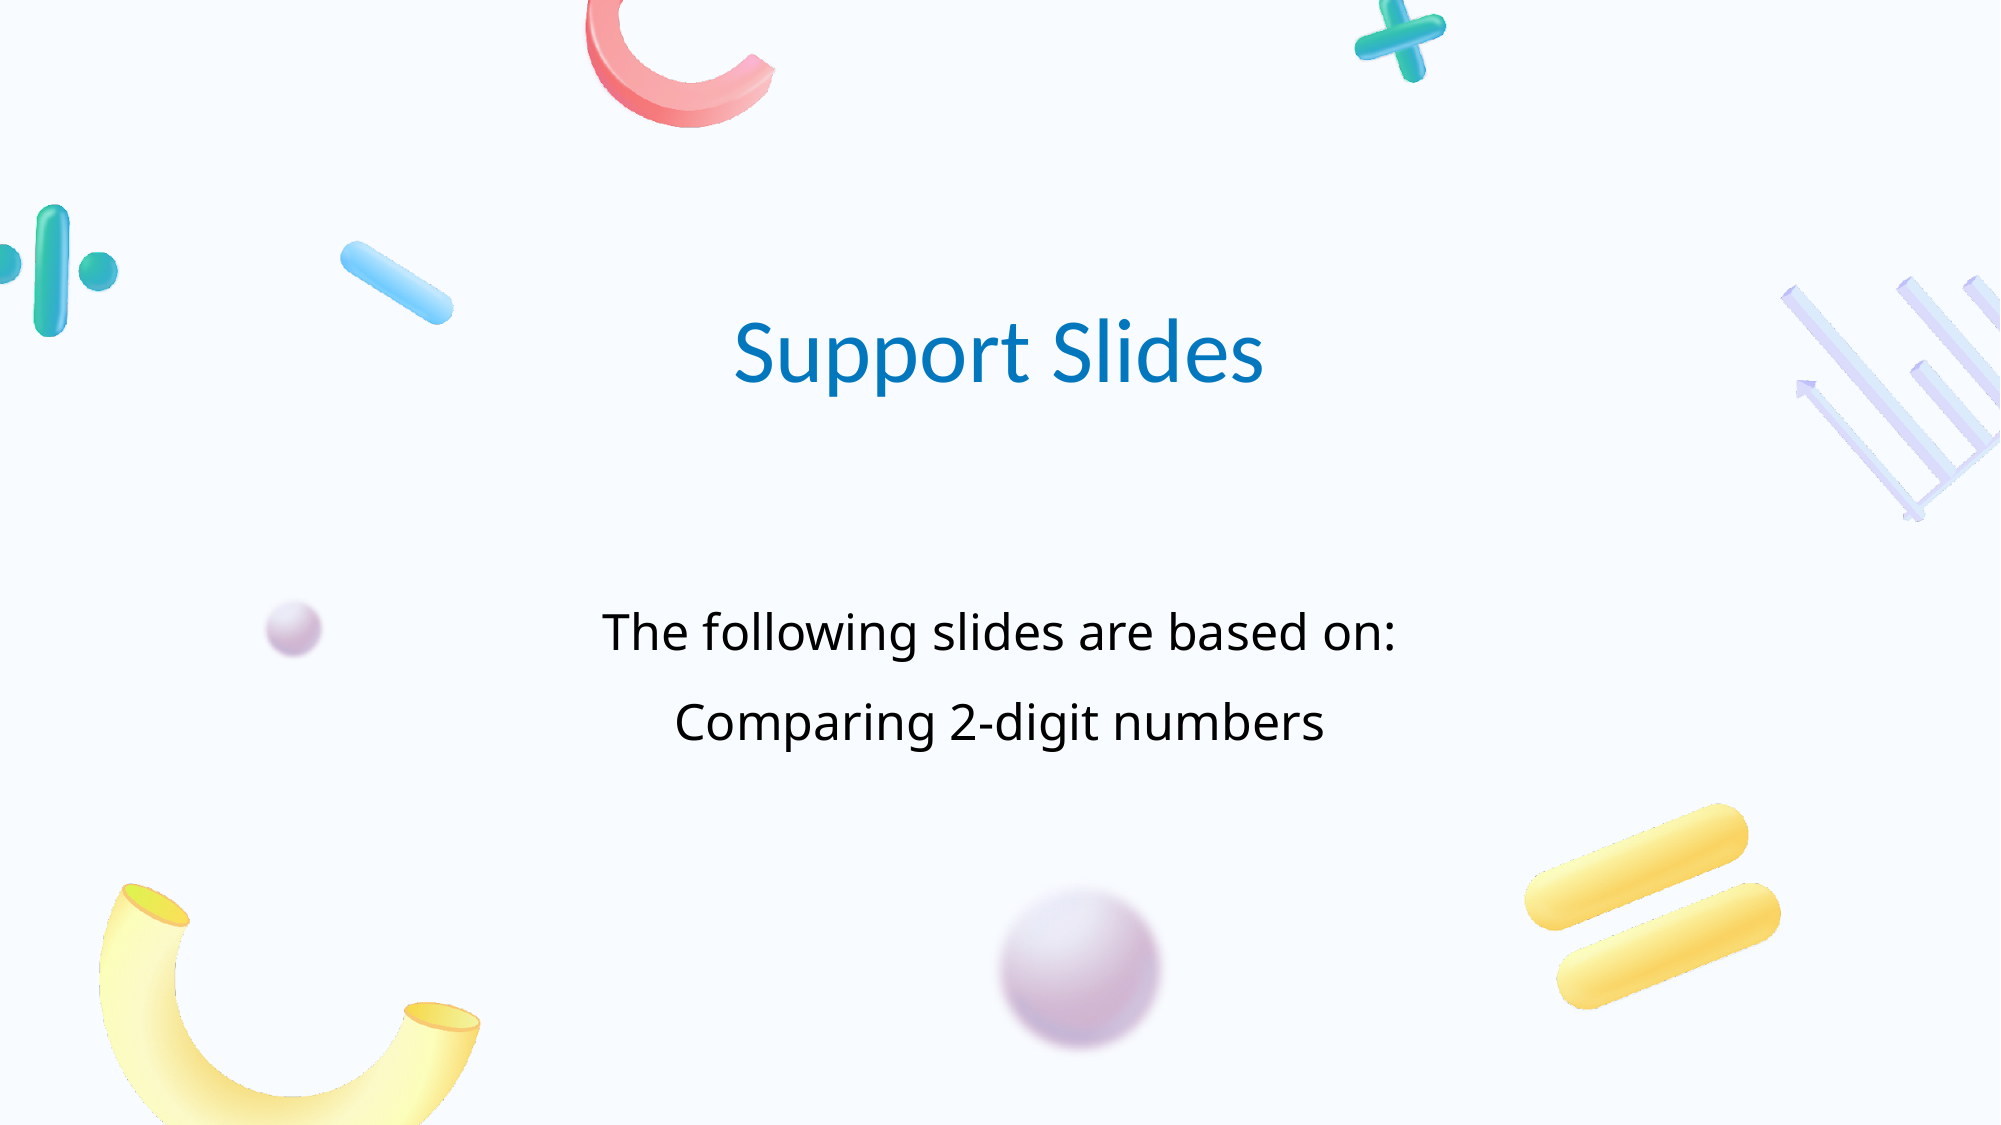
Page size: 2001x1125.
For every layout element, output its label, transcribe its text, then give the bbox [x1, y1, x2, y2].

picture [0, 0, 2000, 1125]
title The following slides are based on: Comparing 2-digit numbers [137, 562, 1863, 780]
